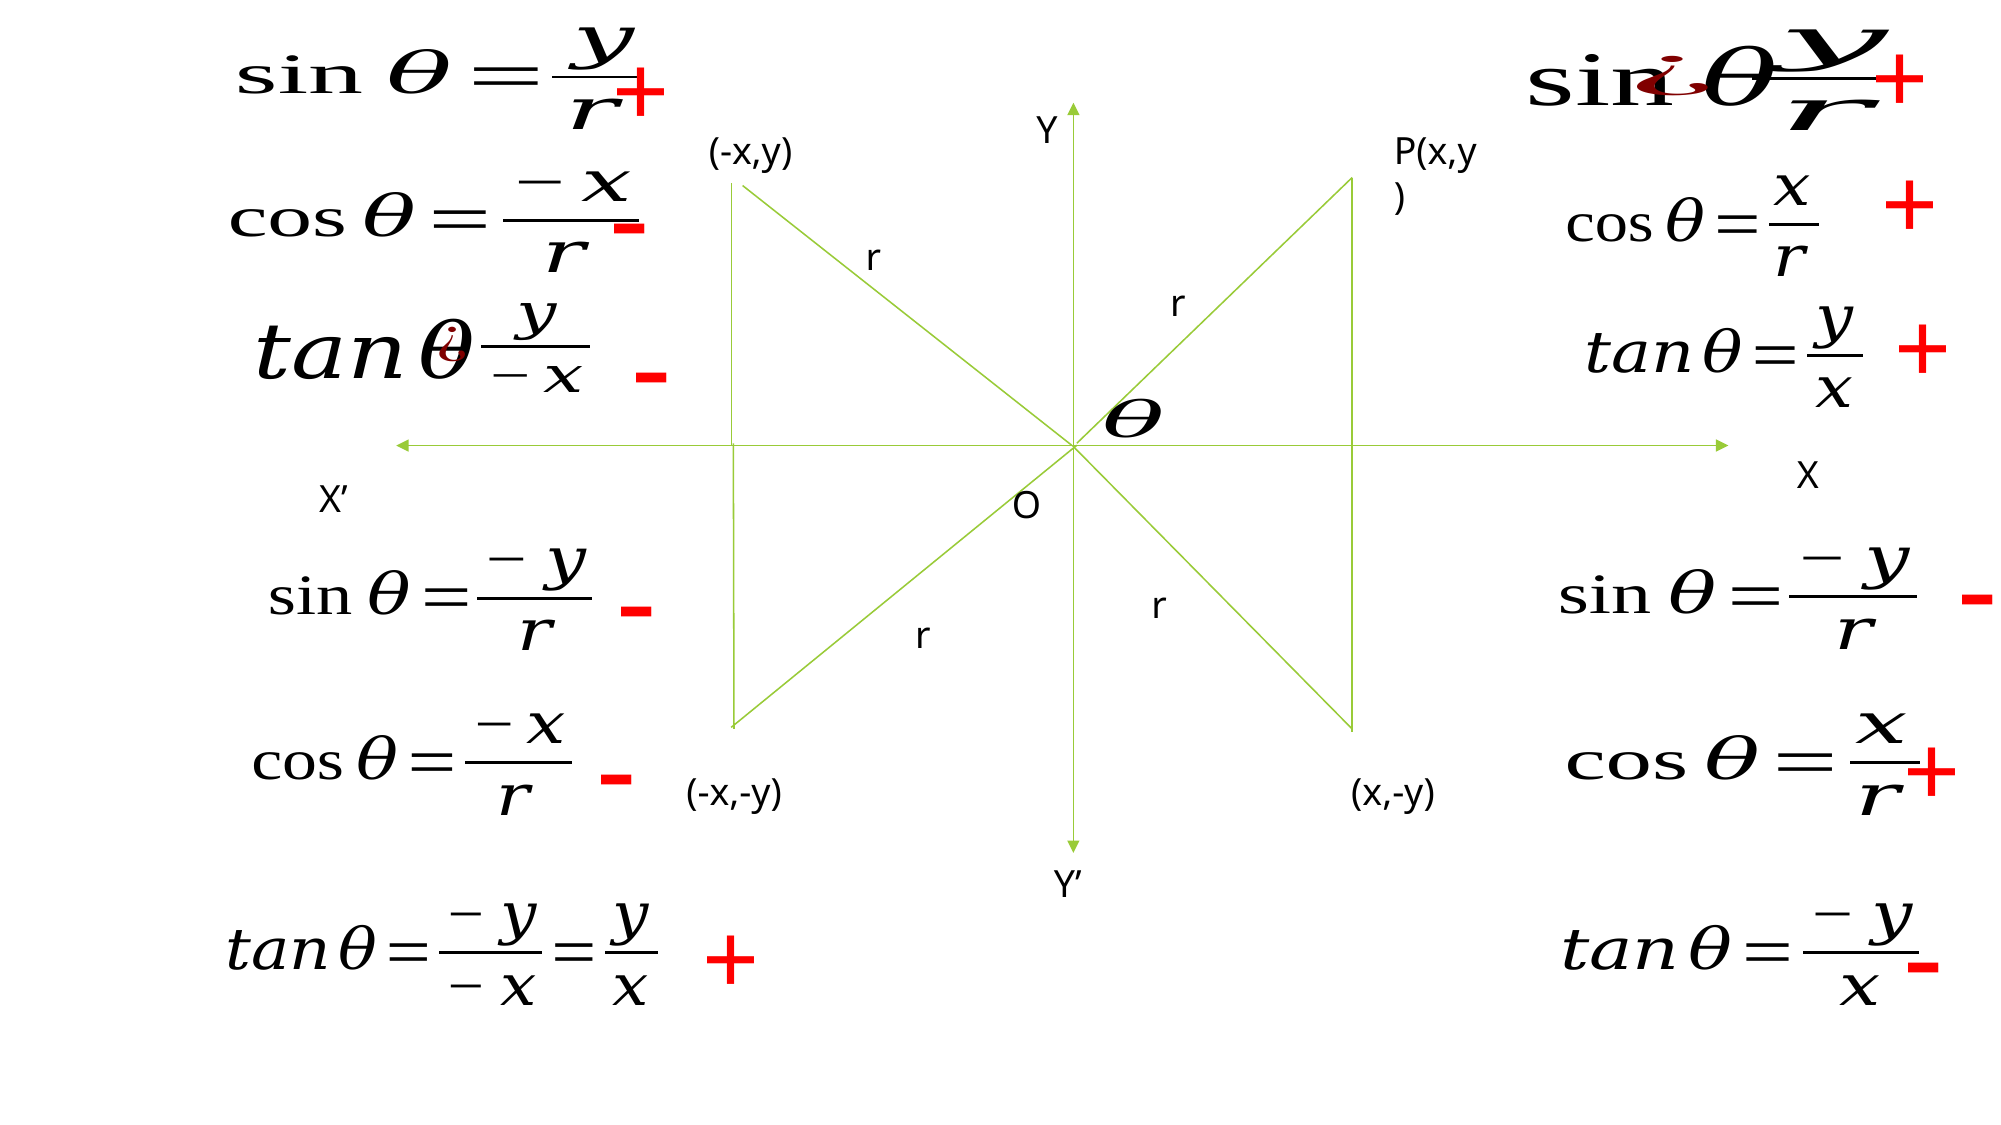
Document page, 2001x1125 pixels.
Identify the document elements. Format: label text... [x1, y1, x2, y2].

text_box + [687, 887, 822, 1023]
text_box + [1856, 7, 1957, 143]
text_box - [616, 279, 723, 441]
text_box + [597, 19, 674, 155]
text_box Y’ [1039, 852, 1156, 913]
text_box - [1943, 500, 2000, 666]
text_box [1076, 177, 1351, 440]
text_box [740, 445, 1078, 728]
text_box - [594, 129, 671, 295]
text_box + [1888, 700, 1929, 836]
text_box P(x,y) [1379, 119, 1498, 225]
text_box (-x,-y) [671, 760, 839, 820]
text_box X [1782, 443, 1924, 503]
text_box Y [1021, 98, 1166, 159]
text_box (x,-y) [1336, 760, 1476, 820]
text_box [742, 185, 1072, 440]
text_box - [582, 680, 648, 846]
text_box + [1880, 277, 1961, 412]
text_box (-x,y) [694, 119, 869, 180]
text_box - [1888, 868, 1998, 1034]
text_box - [601, 513, 667, 678]
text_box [1081, 445, 1348, 730]
text_box X’ [304, 467, 460, 528]
text_box + [1866, 133, 1959, 268]
